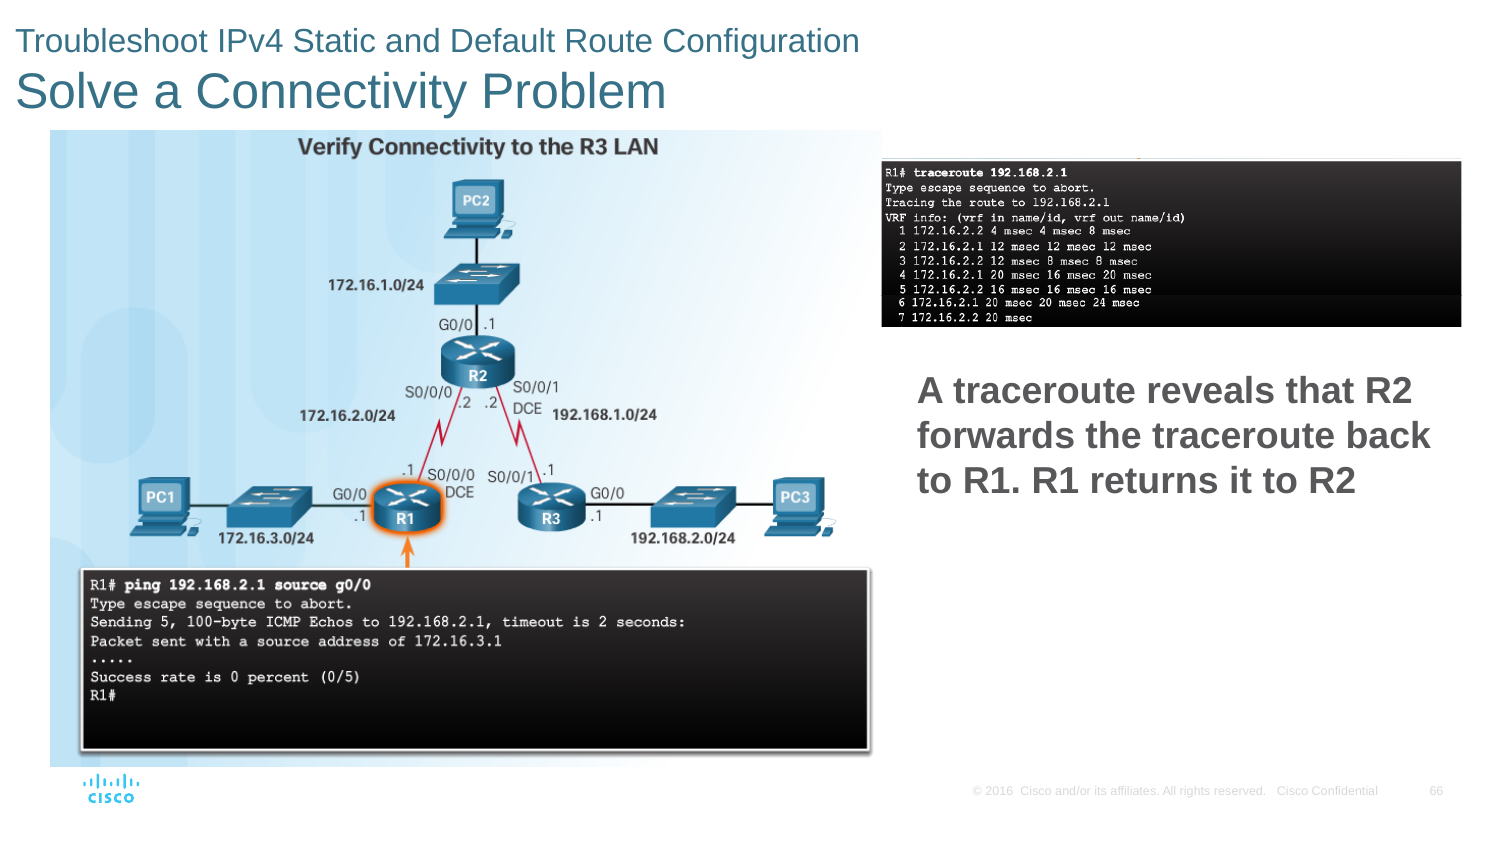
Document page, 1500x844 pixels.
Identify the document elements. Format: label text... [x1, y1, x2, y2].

picture [49, 130, 1462, 767]
title Troubleshoot IPv4 Static and Default Route Configuration Solve a Connectivity Problem [0, 6, 1500, 131]
text_box A traceroute reveals that R2 forwards the traceroute back to R1. R1 returns it to R2 [902, 358, 1462, 508]
